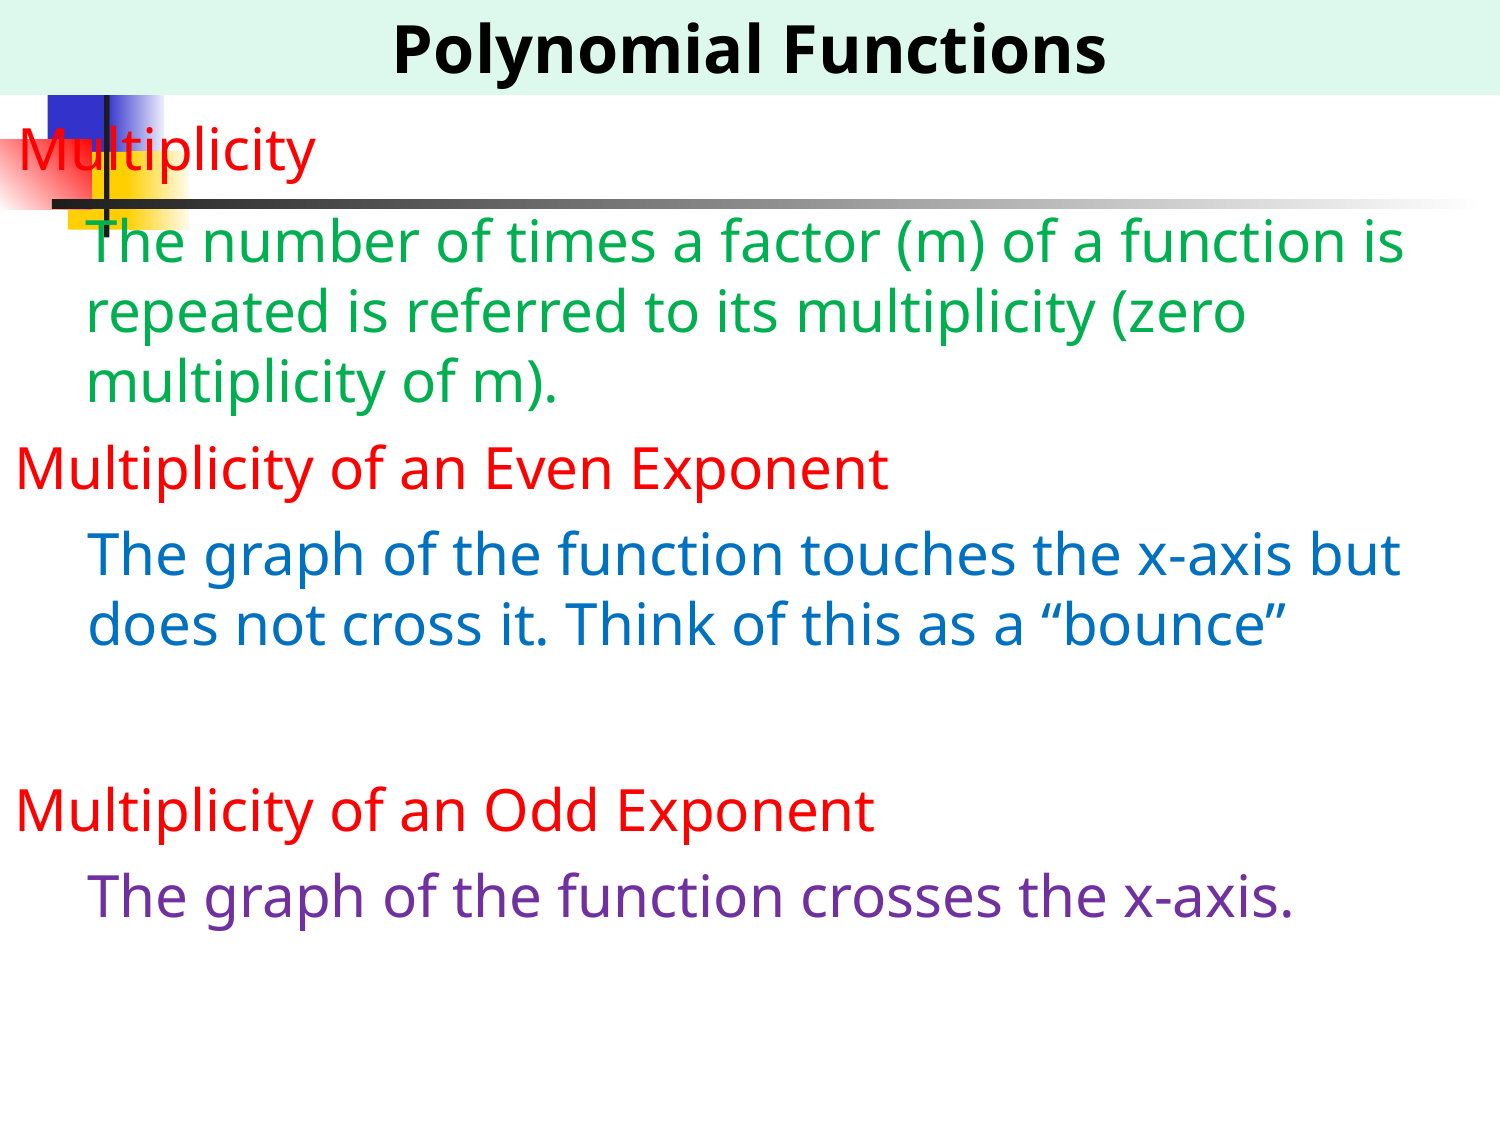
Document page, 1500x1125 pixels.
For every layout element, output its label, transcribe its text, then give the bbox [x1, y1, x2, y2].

text_box The number of times a factor (m) of a function is repeated is referred to its multiplicity (zero multiplicity of m). [70, 196, 1498, 422]
text_box Multiplicity of an Even Exponent [0, 424, 1500, 509]
text_box Multiplicity [0, 104, 1473, 189]
text_box The graph of the function crosses the x-axis. [72, 851, 1498, 937]
text_box Multiplicity of an Odd Exponent [0, 765, 1500, 851]
text_box Polynomial Functions [0, 0, 1500, 95]
text_box The graph of the function touches the x-axis but does not cross it. Think of this as a “bounce” [72, 509, 1498, 665]
